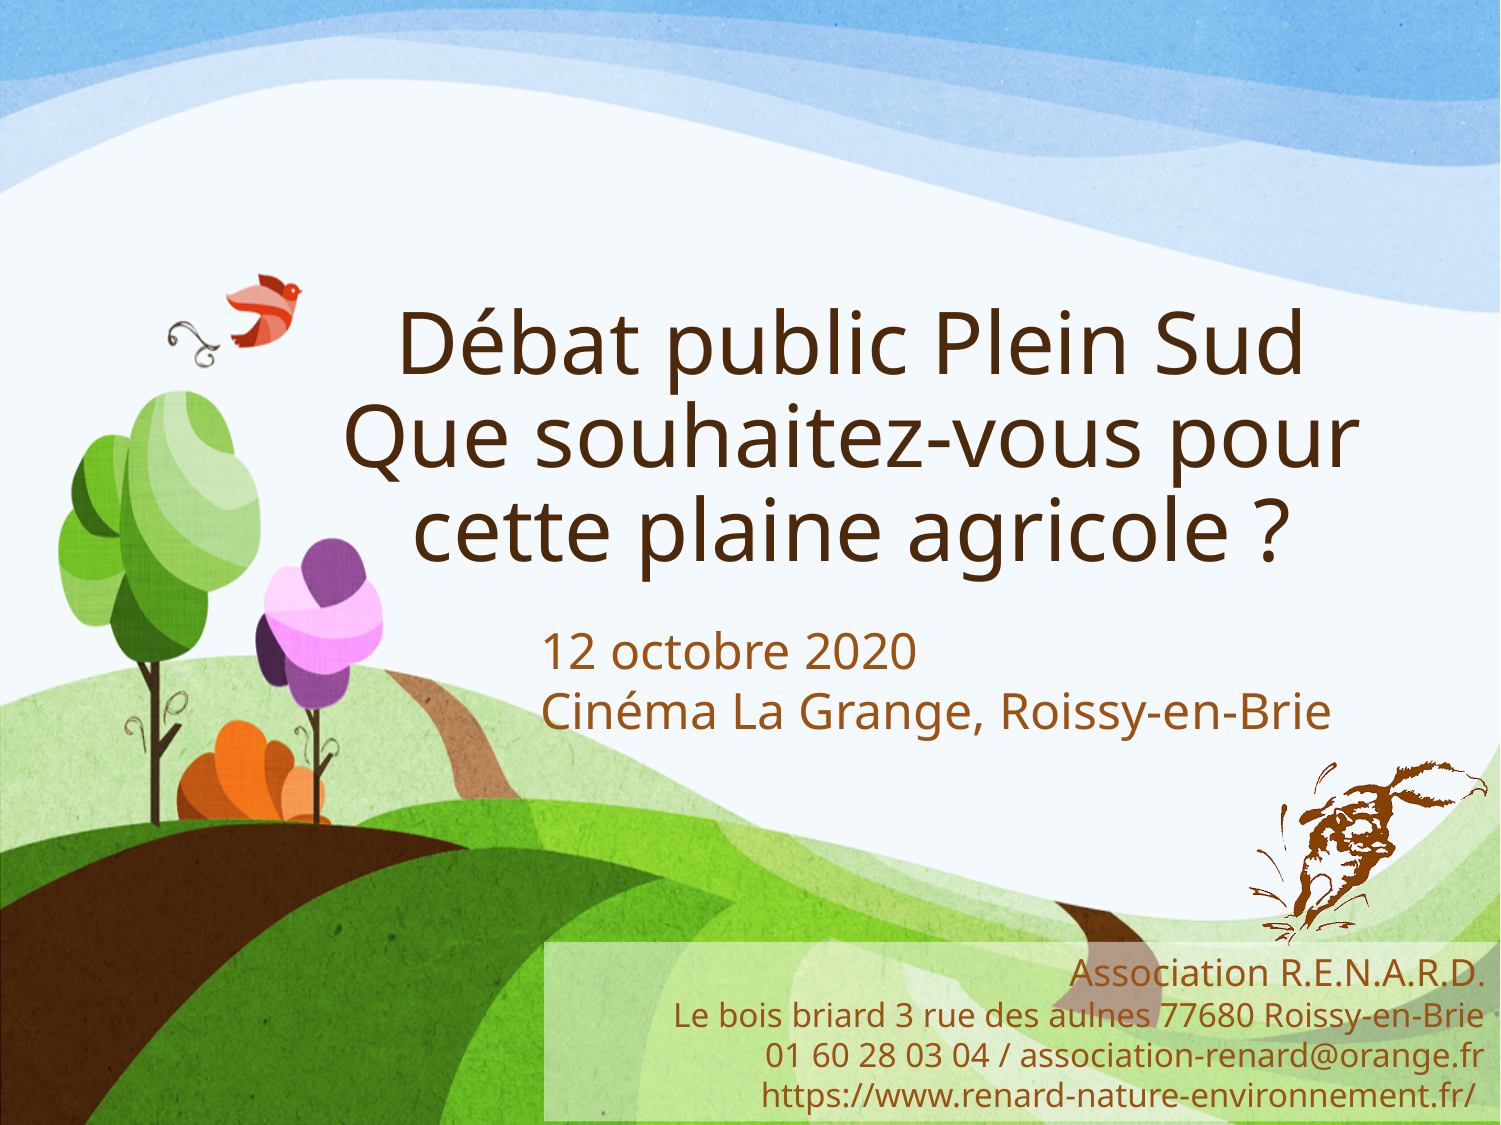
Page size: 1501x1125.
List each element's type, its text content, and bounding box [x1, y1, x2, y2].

picture [0, 0, 1501, 1125]
text_box Association R.E.N.A.R.D. Le bois briard 3 rue des aulnes 77680 Roissy-en-Brie 01 60 28 03 04 / association-renard@orange.fr https://www.renard-nature-environnement.fr/ [544, 941, 1501, 1122]
subtitle 12 octobre 2020 Cinéma La Grange, Roissy-en-Brie [525, 612, 1495, 763]
title Débat public Plein Sud Que souhaitez-vous pour cette plaine agricole ? [226, 287, 1477, 588]
